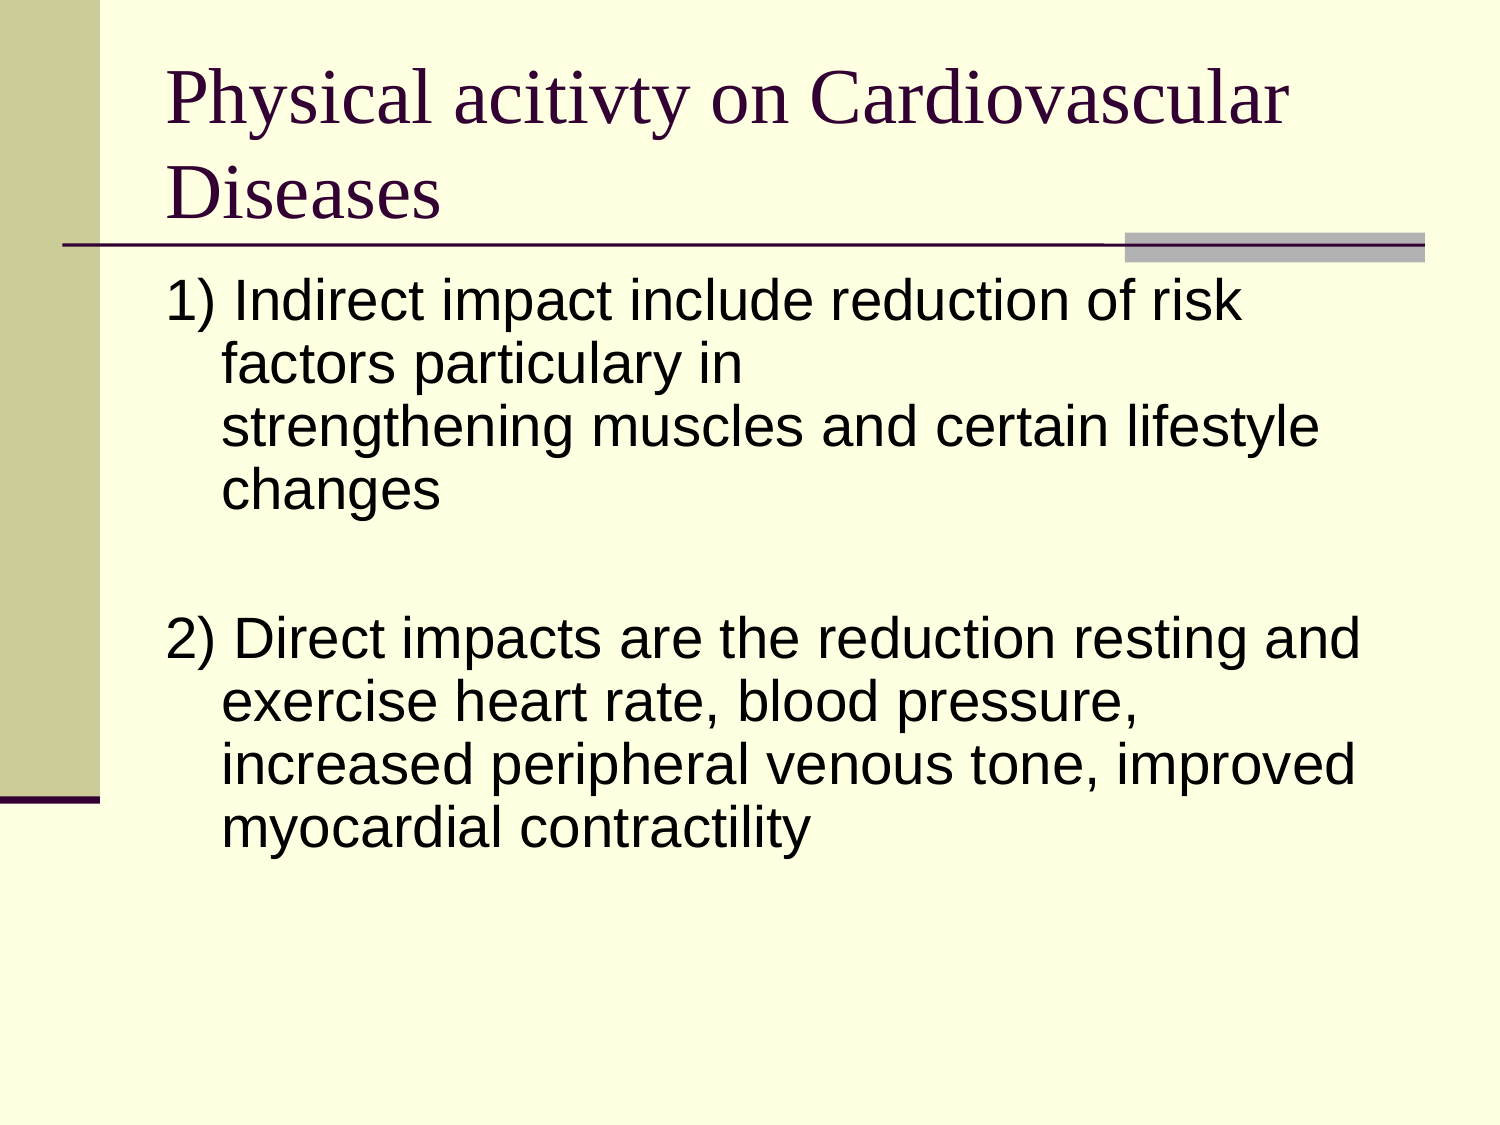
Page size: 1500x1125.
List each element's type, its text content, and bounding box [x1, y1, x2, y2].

title Physical acitivty on Cardiovascular Diseases [150, 45, 1425, 234]
list 1) Indirect impact include reduction of risk factors particulary in strengthening muscles and certain lifestyle changes 2) Direct impacts are the reduction resting and exercise heart rate, blood pressure, increased peripheral venous tone, improved myocardial contractility [150, 262, 1425, 1006]
